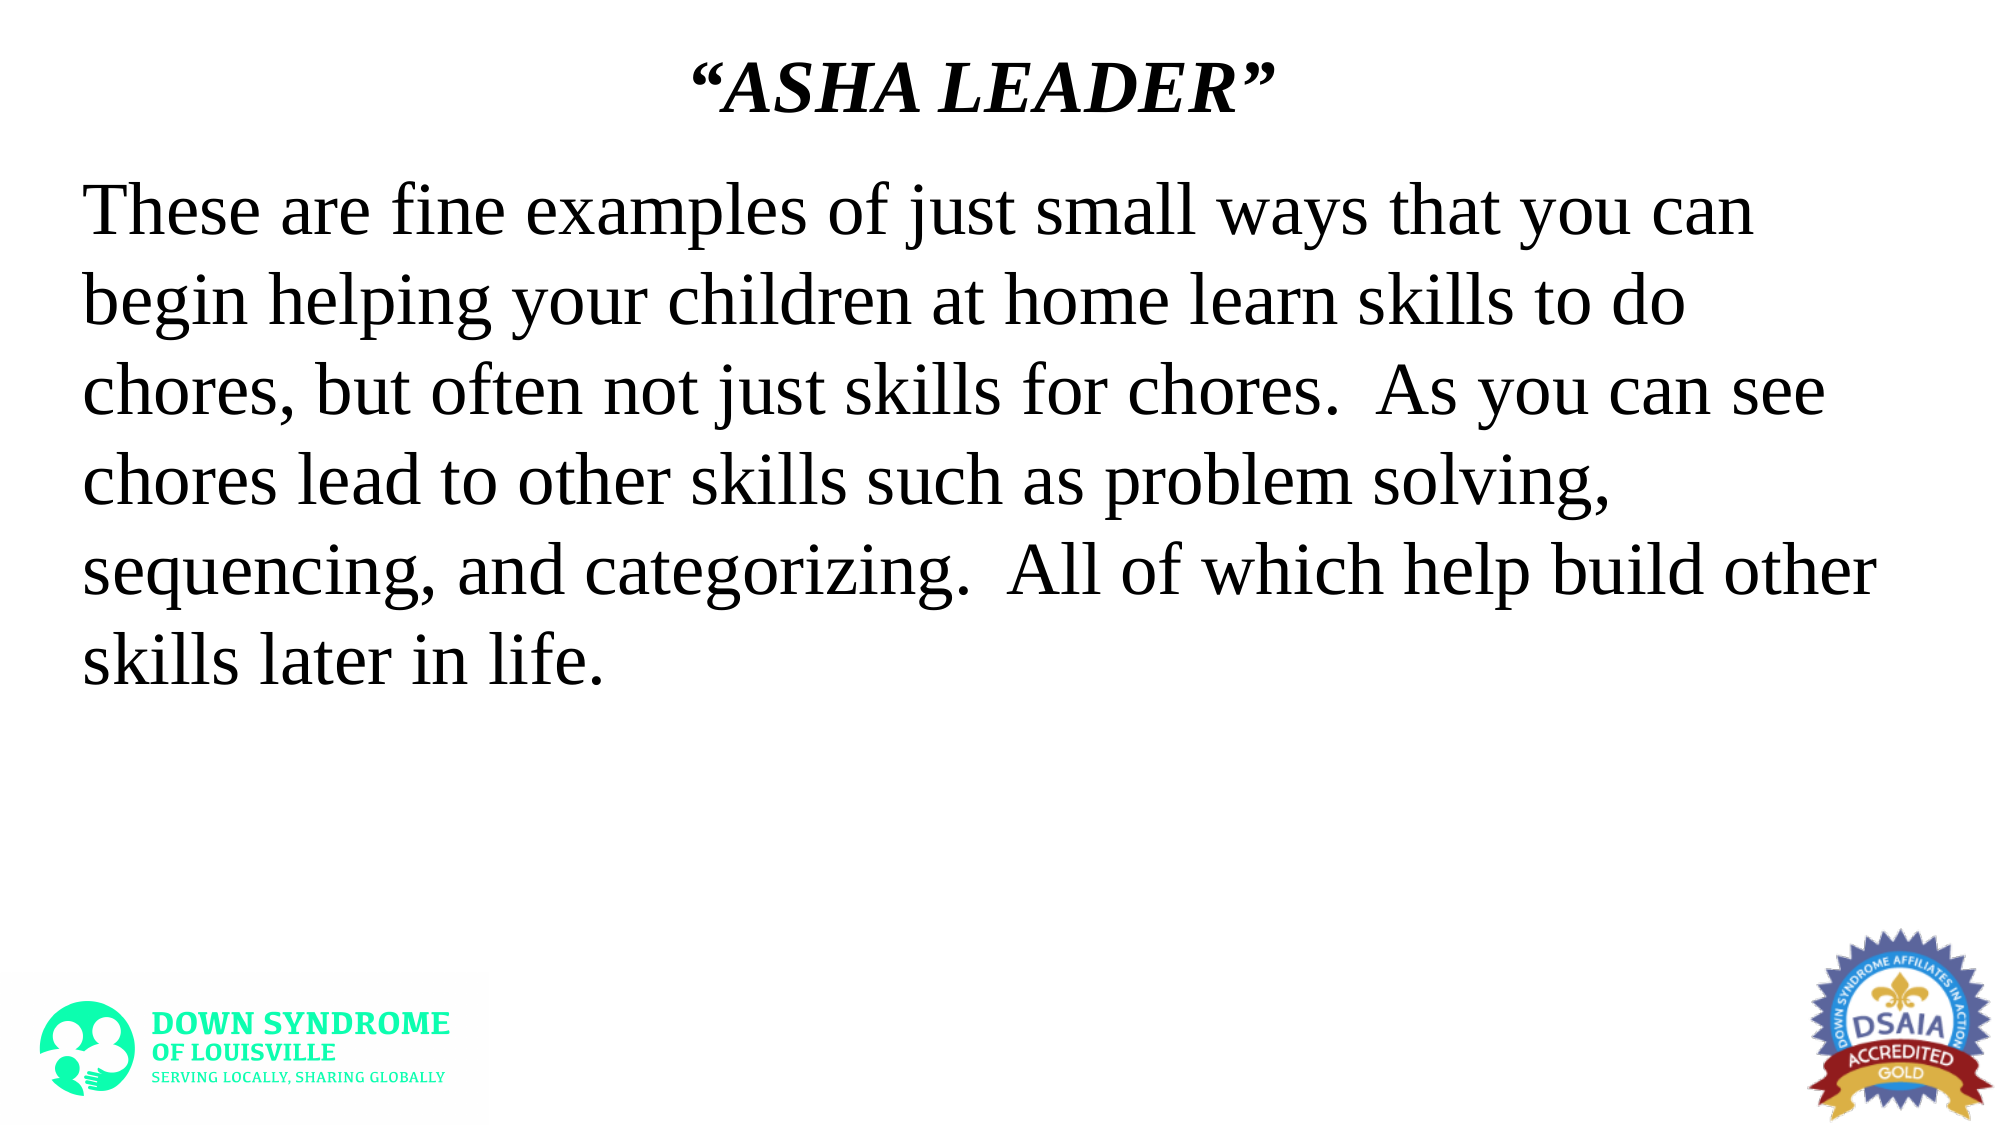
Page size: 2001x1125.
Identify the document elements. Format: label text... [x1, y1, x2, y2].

text_box These are fine examples of just small ways that you can begin helping your children at home learn skills to do chores, but often not just skills for chores. As you can see chores lead to other skills such as problem solving, sequencing, and categorizing. All of which help build other skills later in life. [68, 152, 1905, 707]
text_box “ASHA LEADER” [23, 30, 1940, 136]
picture [0, 972, 489, 1125]
picture [1801, 926, 2000, 1125]
